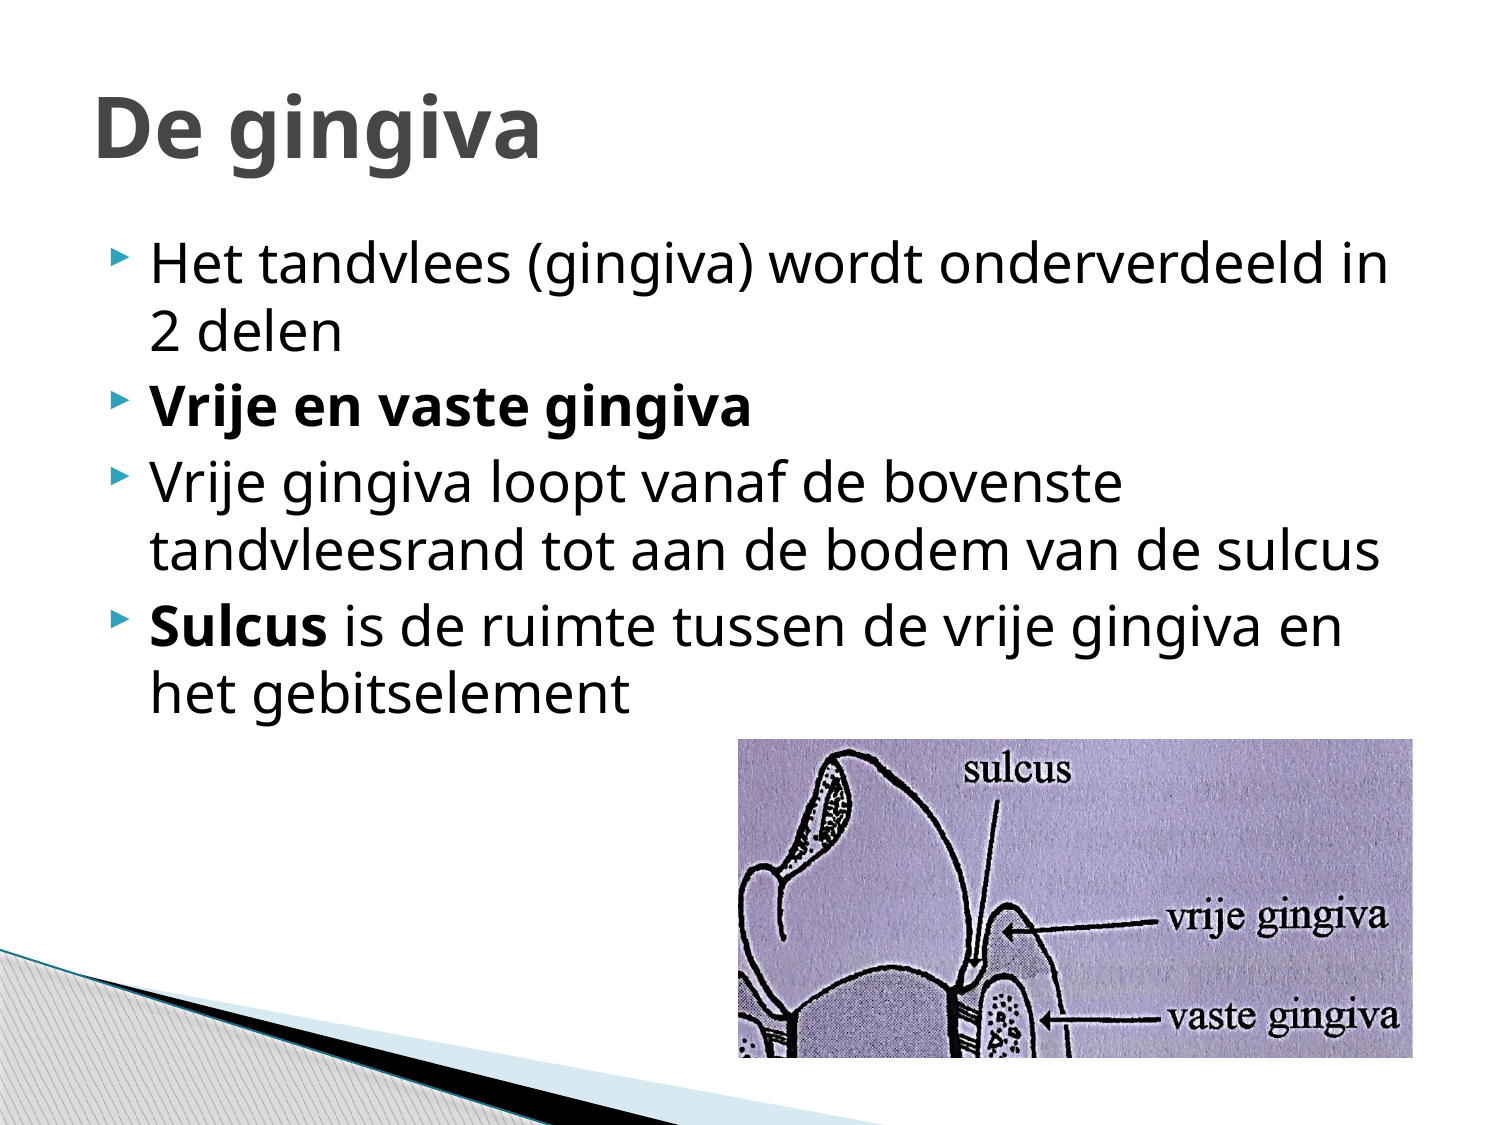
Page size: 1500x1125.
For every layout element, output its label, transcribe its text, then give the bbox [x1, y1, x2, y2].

list Het tandvlees (gingiva) wordt onderverdeeld in 2 delen Vrije en vaste gingiva Vrije gingiva loopt vanaf de bovenste tandvleesrand tot aan de bodem van de sulcus Sulcus is de ruimte tussen de vrije gingiva en het gebitselement [75, 219, 1425, 1038]
title De gingiva [76, 30, 1427, 219]
picture [737, 739, 1413, 1058]
